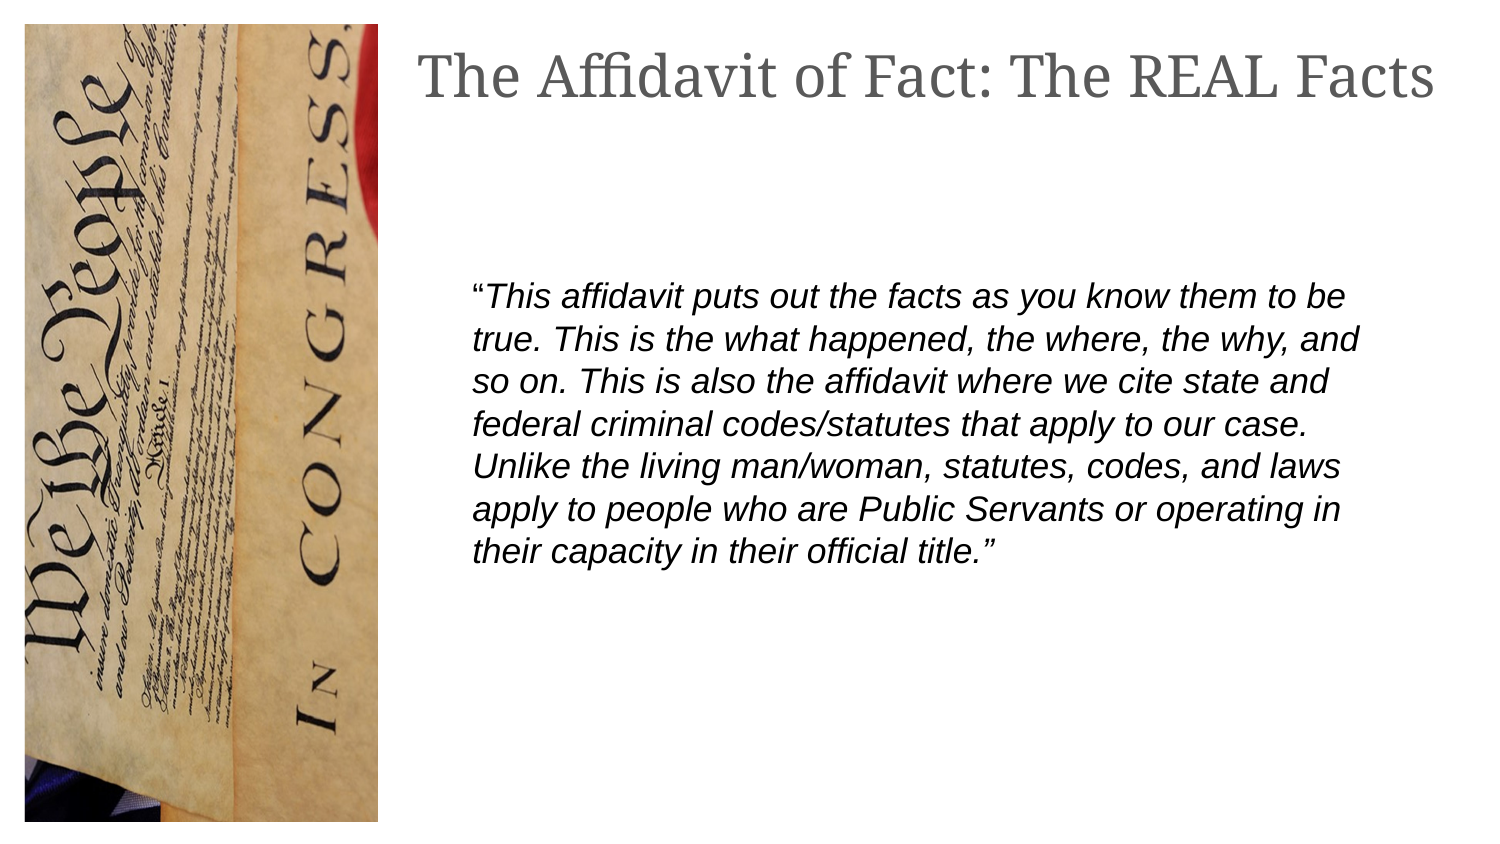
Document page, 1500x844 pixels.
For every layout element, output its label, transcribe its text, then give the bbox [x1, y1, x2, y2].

picture [0, 25, 601, 821]
subtitle The Affidavit of Fact: The REAL Facts [400, 23, 1454, 133]
text_box “This affidavit puts out the facts as you know them to be true. This is the what happened, the where, the why, and so on. This is also the affidavit where we cite state and federal criminal codes/statutes that apply to our case. Unlike the living man/woman, statutes, codes, and laws apply to people who are Public Servants or operating in their capacity in their official title.” [605, 258, 1416, 586]
